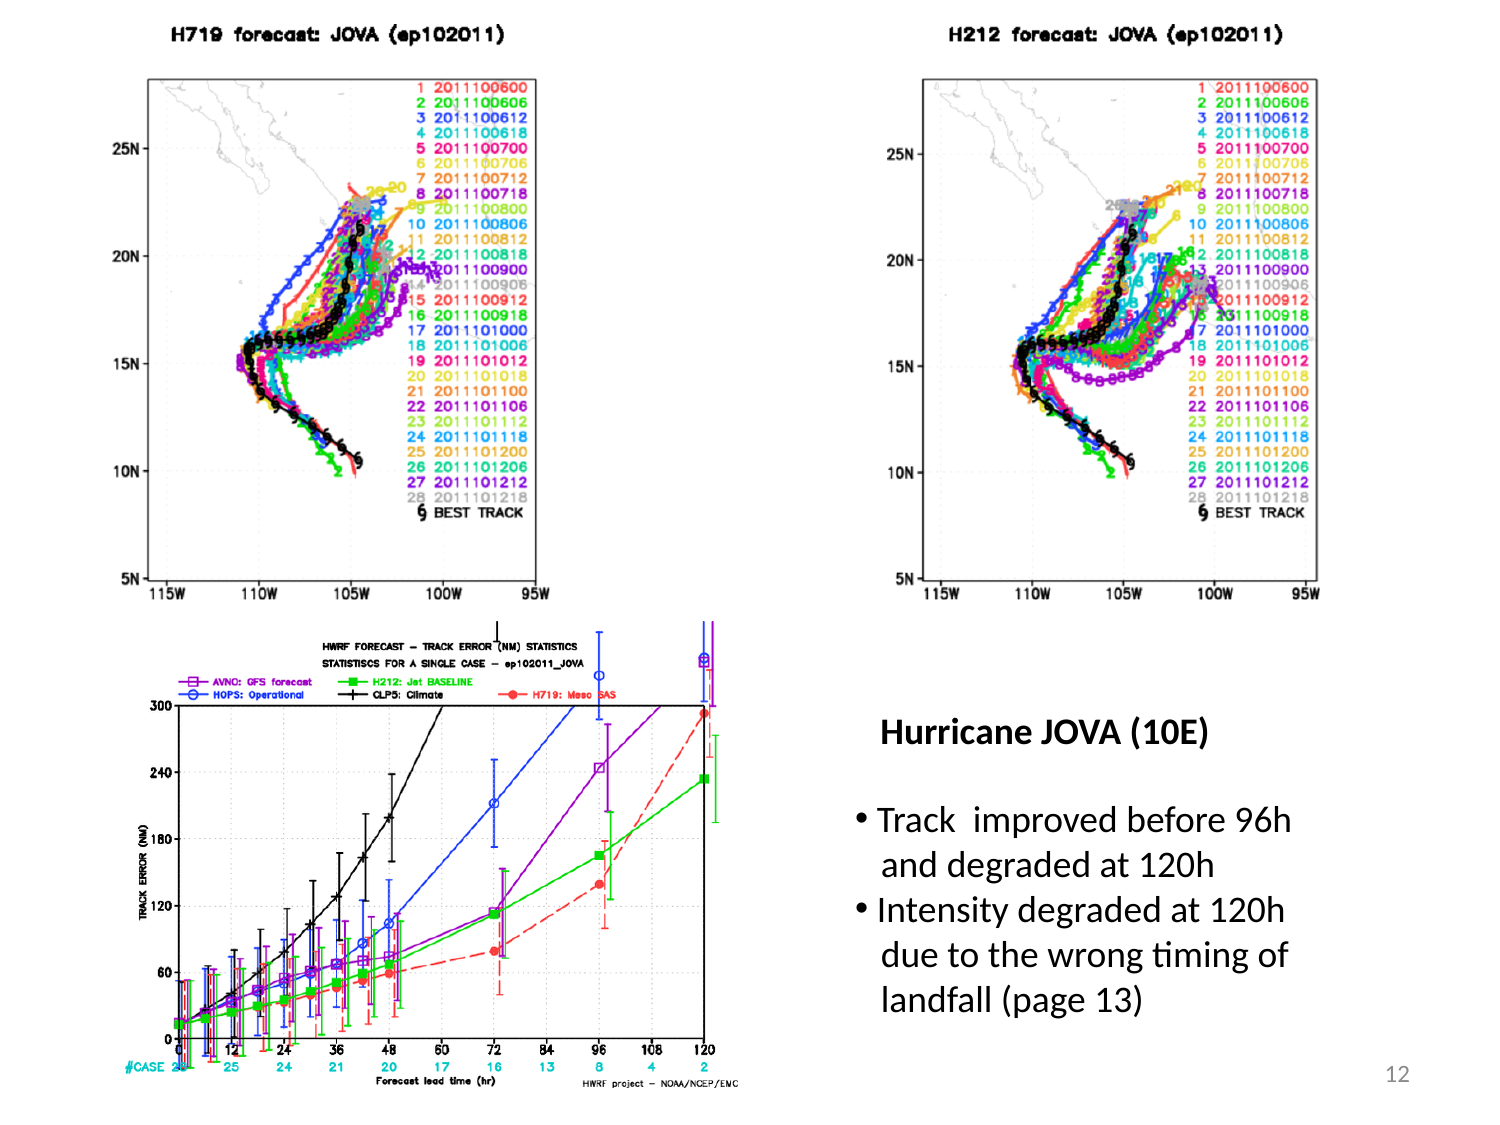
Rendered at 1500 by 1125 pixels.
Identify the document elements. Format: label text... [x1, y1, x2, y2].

text_box Track improved before 96h and degraded at 120h Intensity degraded at 120h due to the wrong timing of landfall (page 13) [840, 787, 1313, 1028]
picture [112, 24, 551, 600]
picture [124, 621, 738, 1088]
text_box Hurricane JOVA (10E) [865, 699, 1225, 760]
picture [887, 24, 1320, 601]
slide_number 12 [1074, 1042, 1425, 1103]
